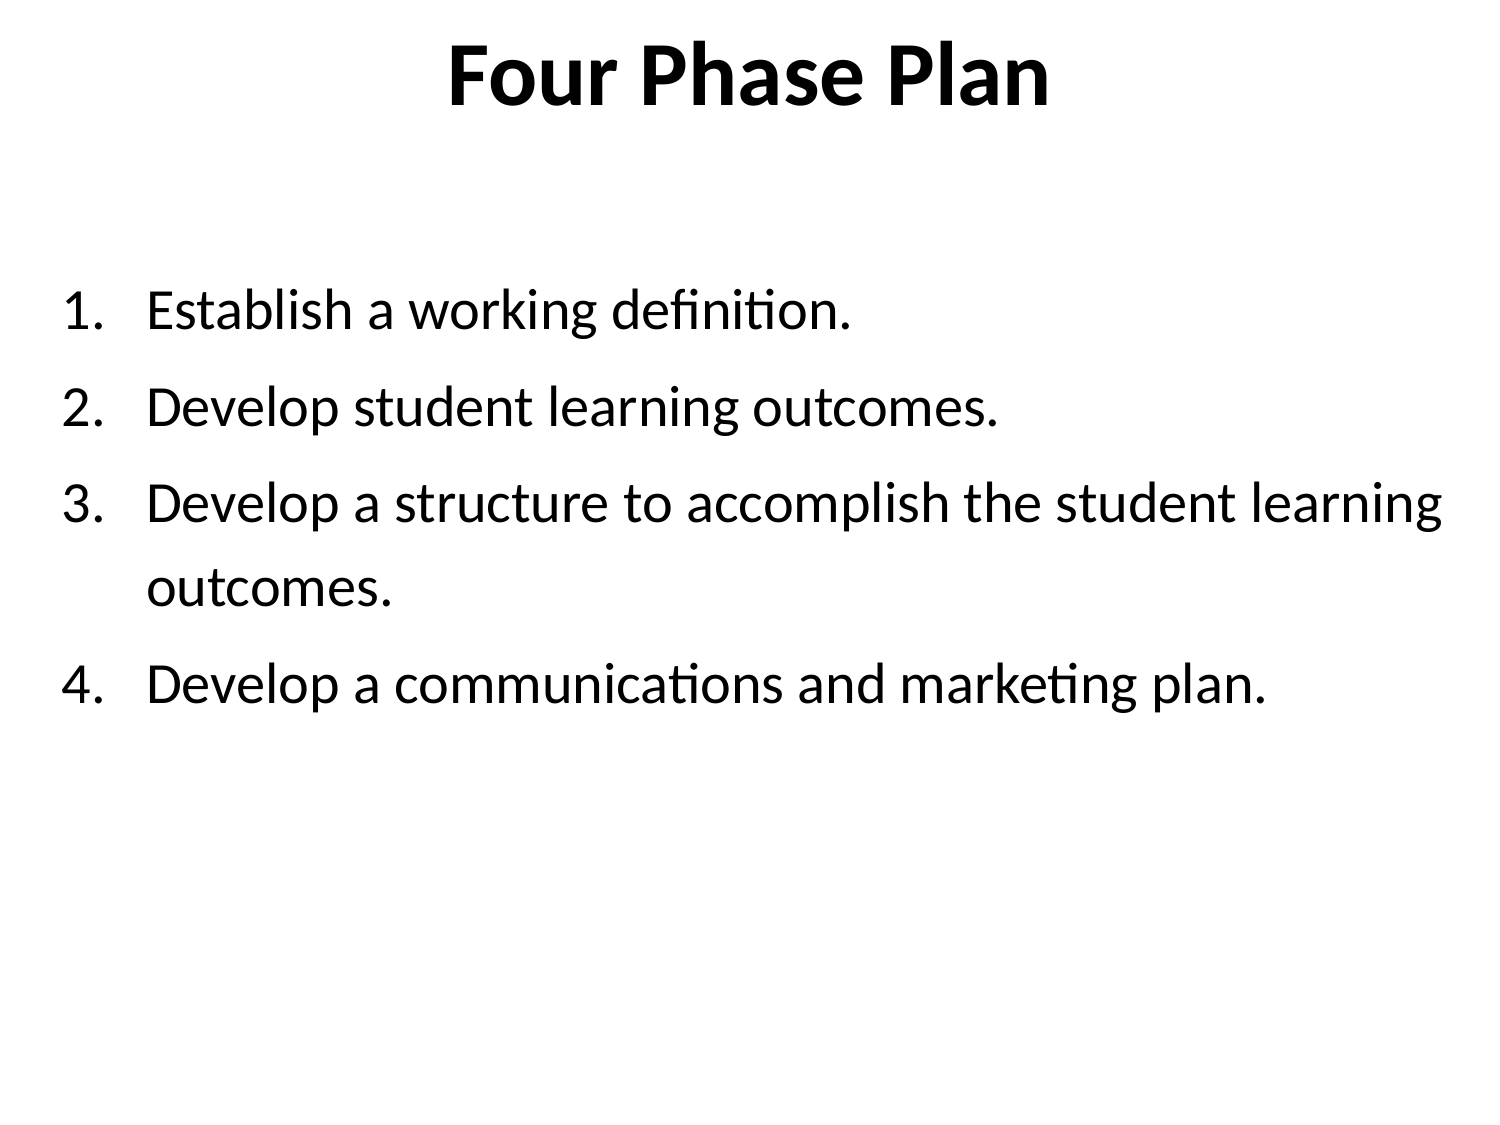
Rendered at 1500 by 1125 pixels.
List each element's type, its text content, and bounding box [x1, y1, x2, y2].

list Establish a working definition. Develop student learning outcomes. Develop a structure to accomplish the student learning outcomes. Develop a communications and marketing plan. [46, 249, 1497, 825]
title Four Phase Plan [75, 0, 1425, 163]
